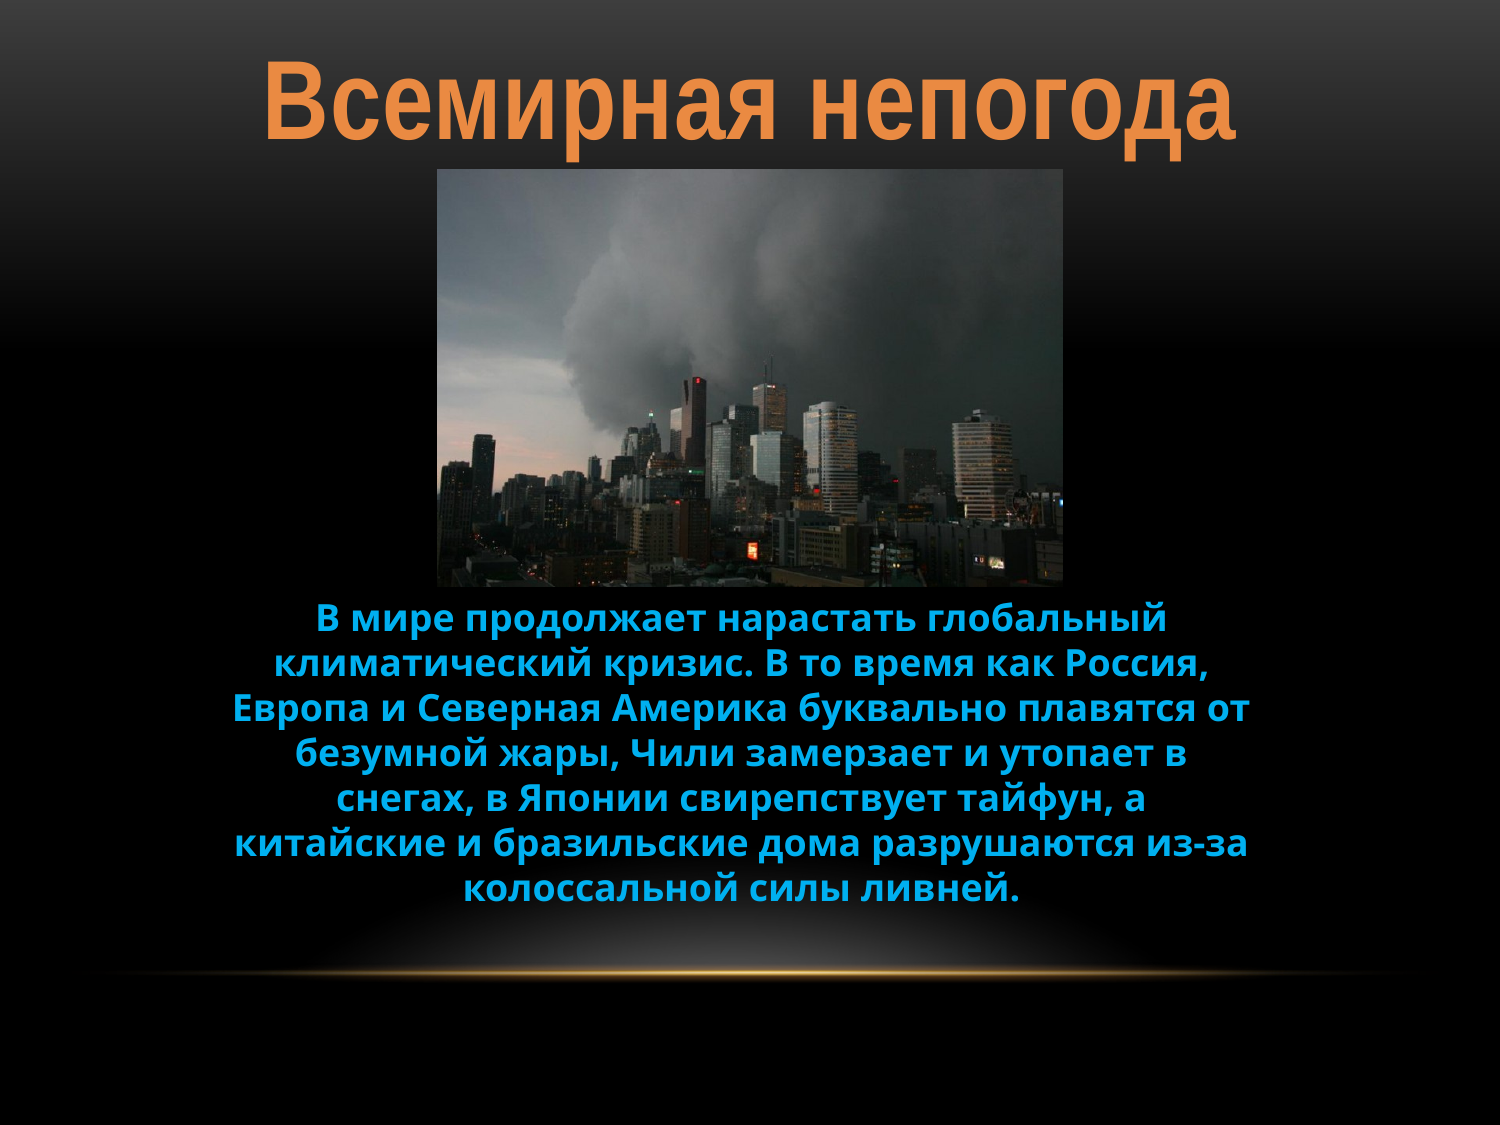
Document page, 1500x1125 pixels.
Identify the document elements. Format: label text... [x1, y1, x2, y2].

text_box В мире продолжает нарастать глобальный климатический кризис. В то время как Россия, Европа и Северная Америка буквально плавятся от безумной жары, Чили замерзает и утопает в снегах, в Японии свирепствует тайфун, а китайские и бразильские дома разрушаются из-за колоссальной силы ливней. [210, 586, 1274, 916]
picture [0, 0, 1500, 1125]
text_box Всемирная непогода [247, 19, 1253, 170]
